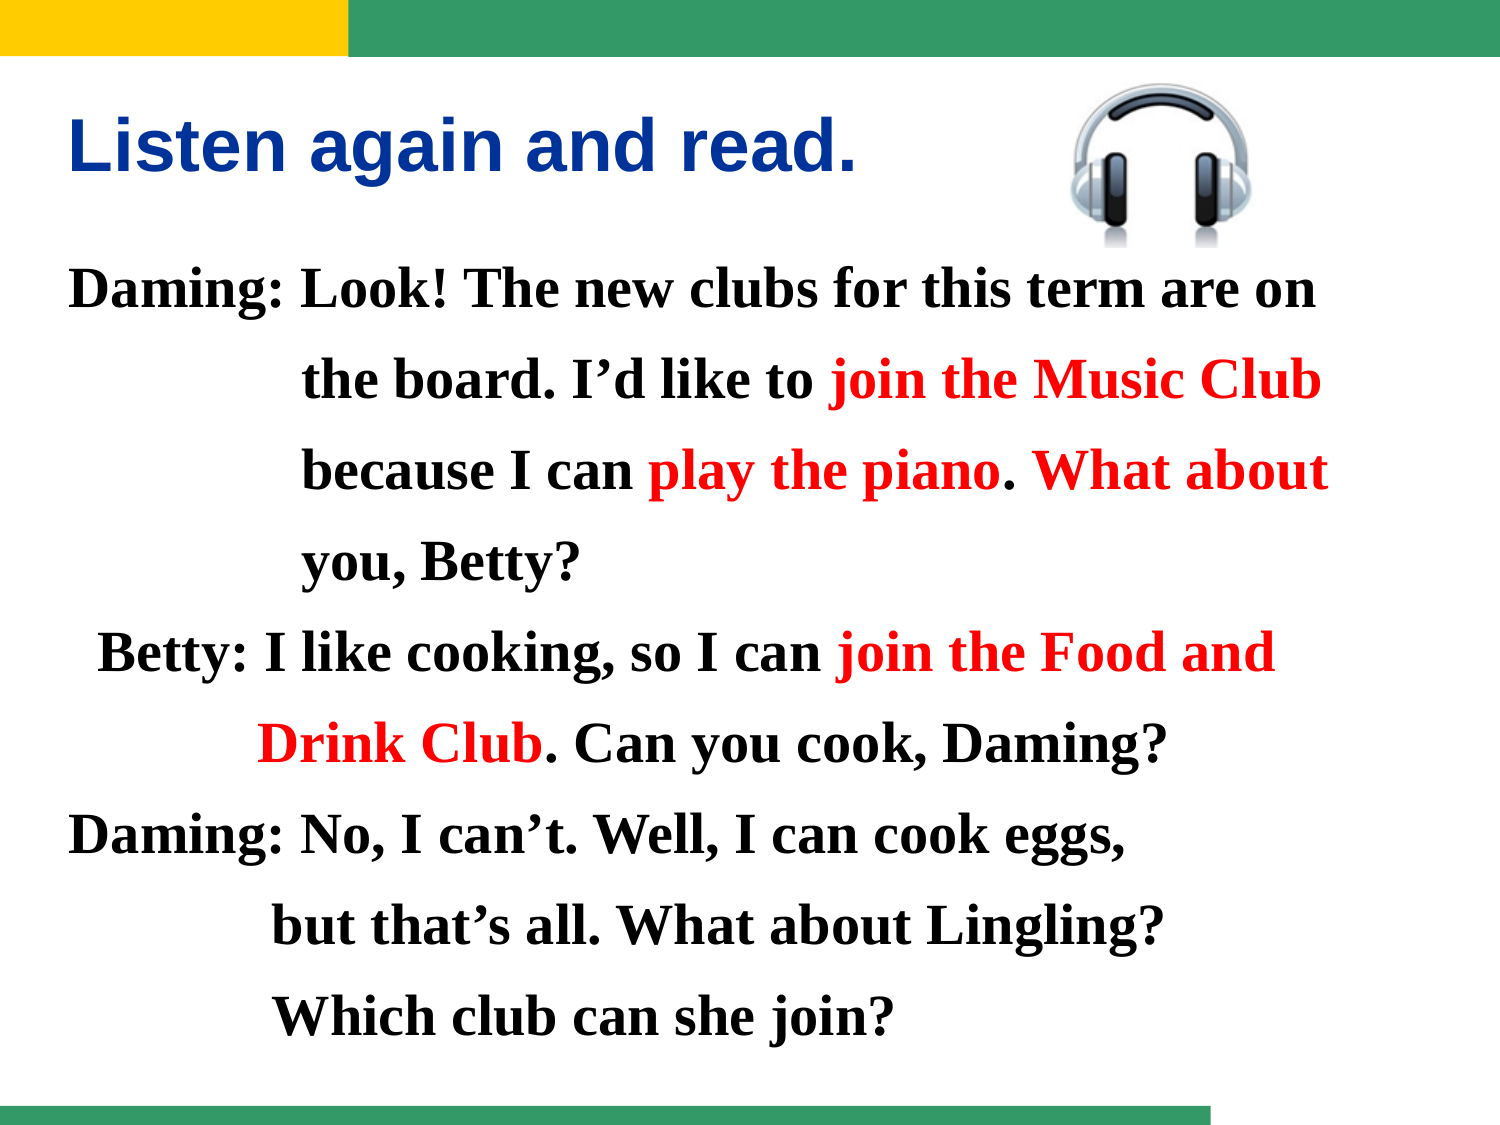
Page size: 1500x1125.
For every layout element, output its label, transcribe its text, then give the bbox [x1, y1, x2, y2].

text_box Listen again and read. [53, 78, 1010, 206]
text_box Daming: Look! The new clubs for this term are on the board. I’d like to join the Music Club because I can play the piano. What about you, Betty? Betty: I like cooking, so I can join the Food and Drink Club. Can you cook, Daming? Daming: No, I can’t. Well, I can cook eggs, but that’s all. What about Lingling? Which club can she join? [54, 221, 1358, 1055]
picture [1068, 77, 1257, 249]
